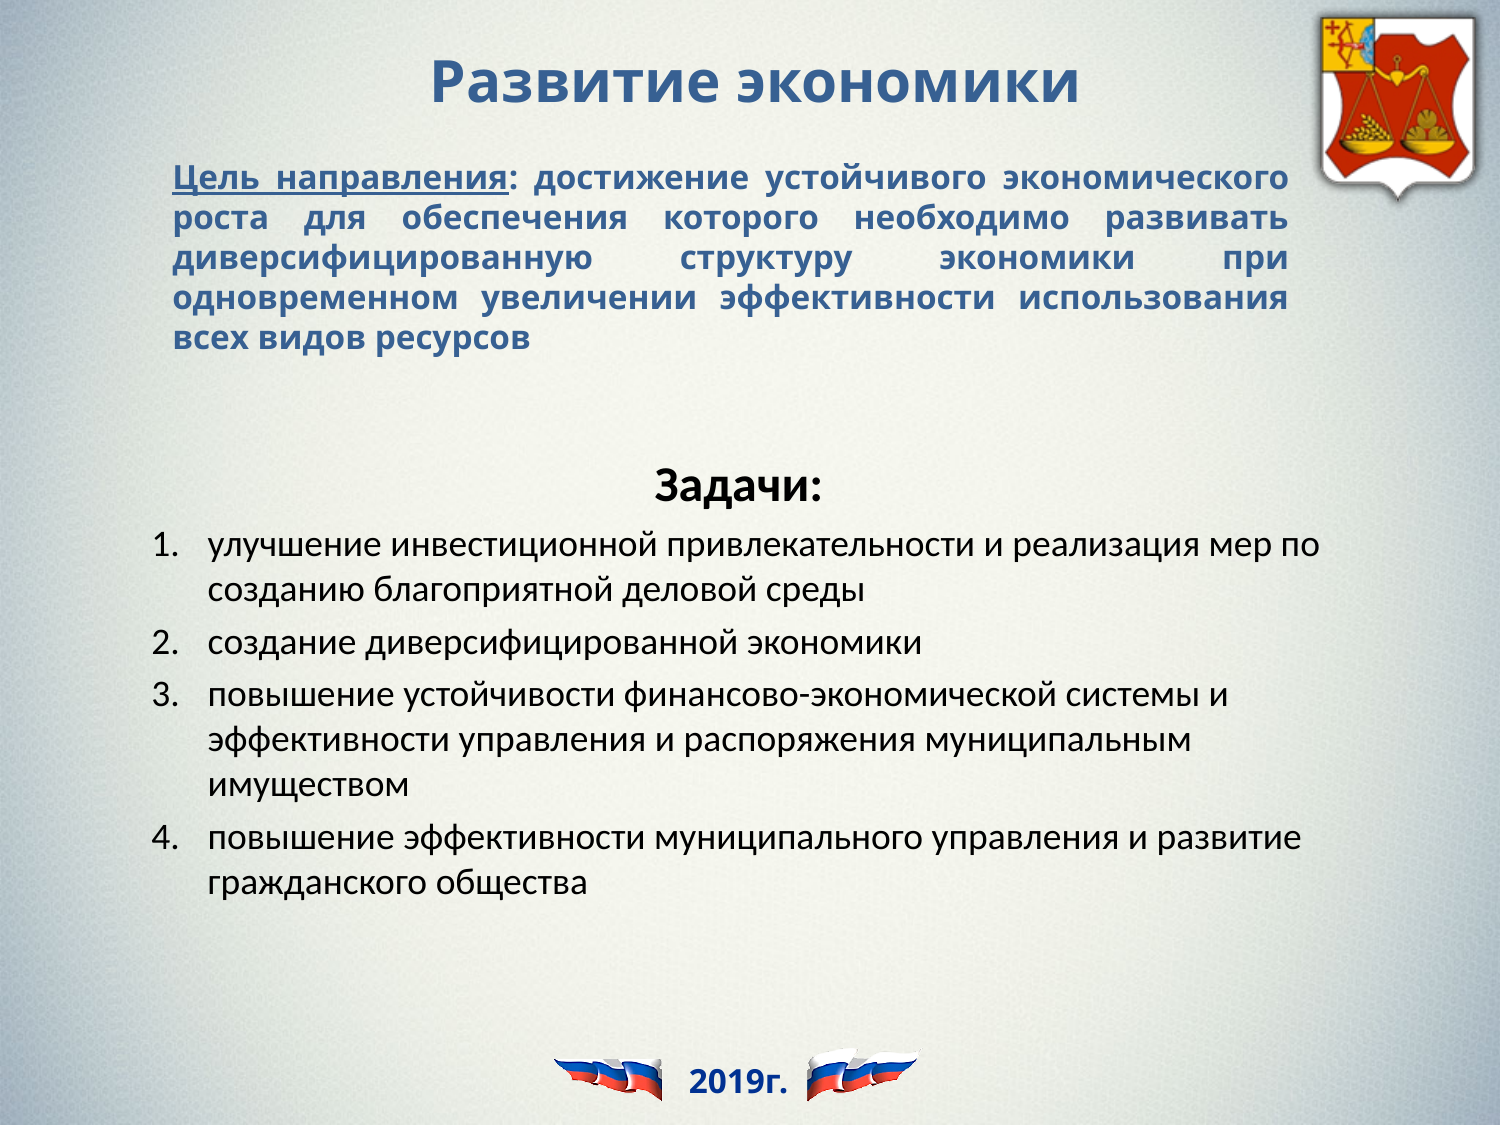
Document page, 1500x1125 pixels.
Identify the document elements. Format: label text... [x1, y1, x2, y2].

picture [0, 0, 1500, 1125]
title Развитие экономики [135, 49, 1299, 109]
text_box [501, 1043, 967, 1105]
text_box Цель направления: достижение устойчивого экономического роста для обеспечения которого необходимо развивать диверсифицированную структуру экономики при одновременном увеличении эффективности использования всех видов ресурсов [157, 148, 1306, 364]
subtitle Задачи: улучшение инвестиционной привлекательности и реализация мер по созданию благоприятной деловой среды создание диверсифицированной экономики повышение устойчивости финансово-экономической системы и эффективности управления и распоряжения муниципальным имуществом повышение эффективности муниципального управления и развитие гражданского общества [136, 444, 1342, 929]
